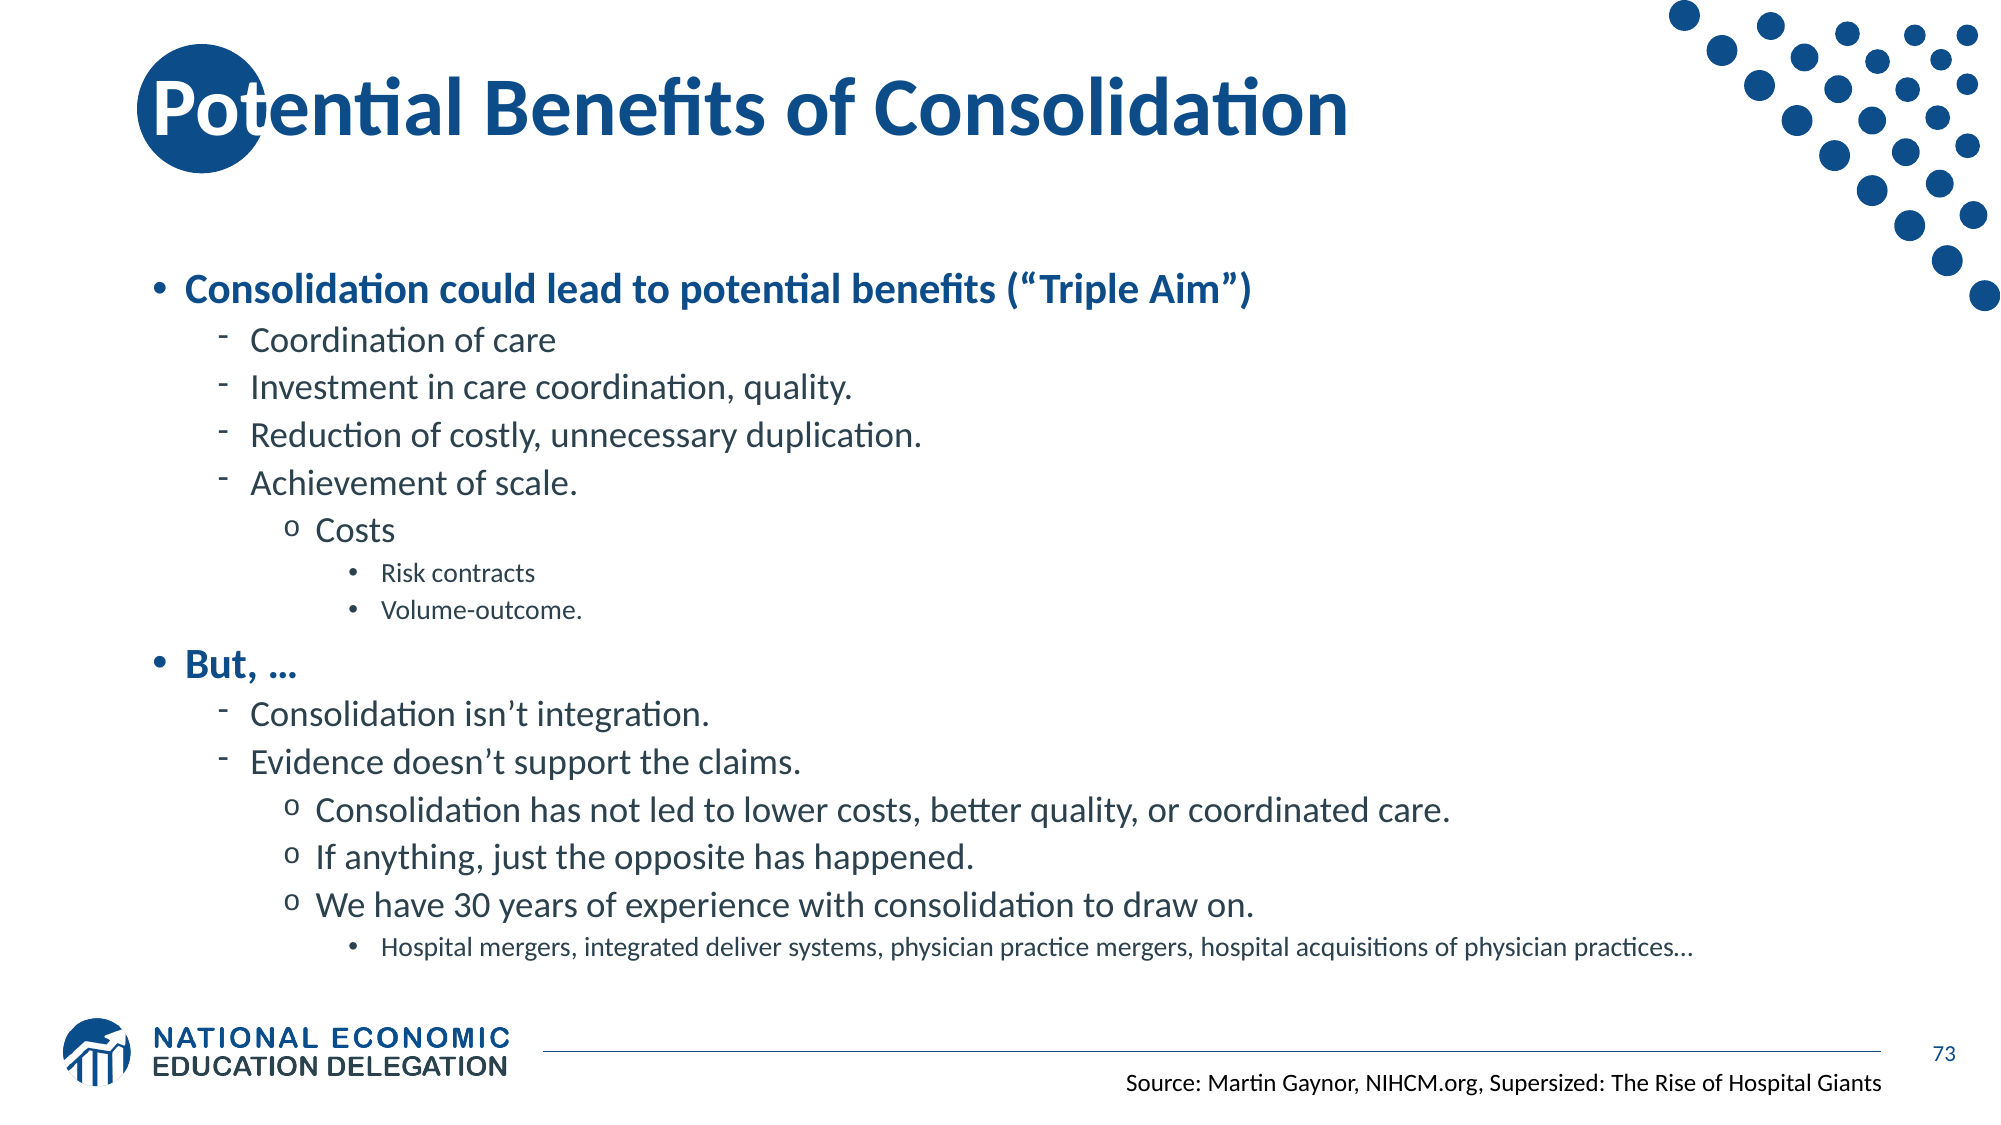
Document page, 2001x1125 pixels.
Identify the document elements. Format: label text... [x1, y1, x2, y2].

title Potential Benefits of Consolidation [137, 0, 1863, 218]
picture [55, 1013, 520, 1091]
text_box Source: Martin Gaynor, NIHCM.org, Supersized: The Rise of Hospital Giants [1111, 1059, 1899, 1104]
slide_number 73 [1521, 1022, 1972, 1082]
list Consolidation could lead to potential benefits (“Triple Aim”) Coordination of care Investment in care coordination, quality. Reduction of costly, unnecessary duplication. Achievement of scale. Costs Risk contracts Volume-outcome. But, … Consolidation isn’t integration. Evidence doesn’t support the claims. Consolidation has not led to lower costs, better quality, or coordinated care. If anything, just the opposite has happened. We have 30 years of experience with consolidation to draw on. Hospital mergers, integrated deliver systems, physician practice mergers, hospital acquisitions of physician practices… [137, 257, 1863, 972]
